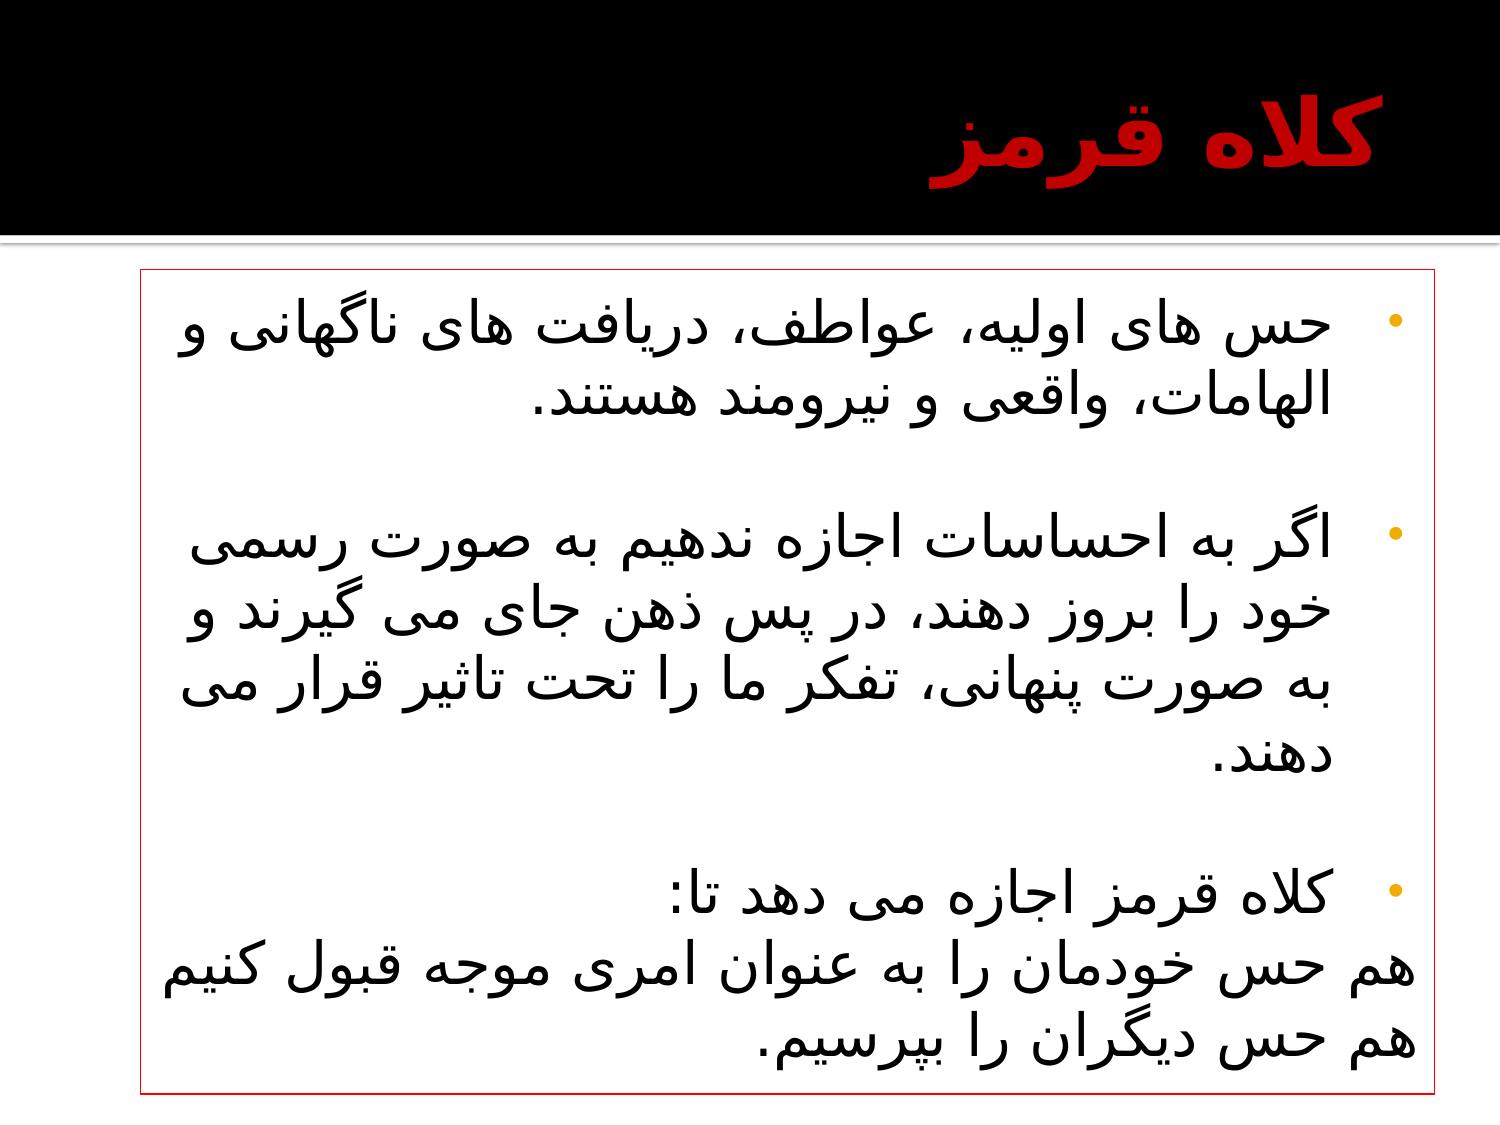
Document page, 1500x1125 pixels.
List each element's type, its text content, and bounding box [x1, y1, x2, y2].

title کلاه قرمز [140, 35, 1416, 223]
text_box حس های اولیه، عواطف، دریافت های ناگهانی و الهامات، واقعی و نیرومند هستند. اگر به احساسات اجازه ندهیم به صورت رسمی خود را بروز دهند، در پس ذهن جای می گیرند و به صورت پنهانی، تفکر ما را تحت تاثیر قرار می دهند. کلاه قرمز اجازه می دهد تا: هم حس خودمان را به عنوان امری موجه قبول کنیم هم حس دیگران را بپرسیم. [140, 269, 1435, 1094]
